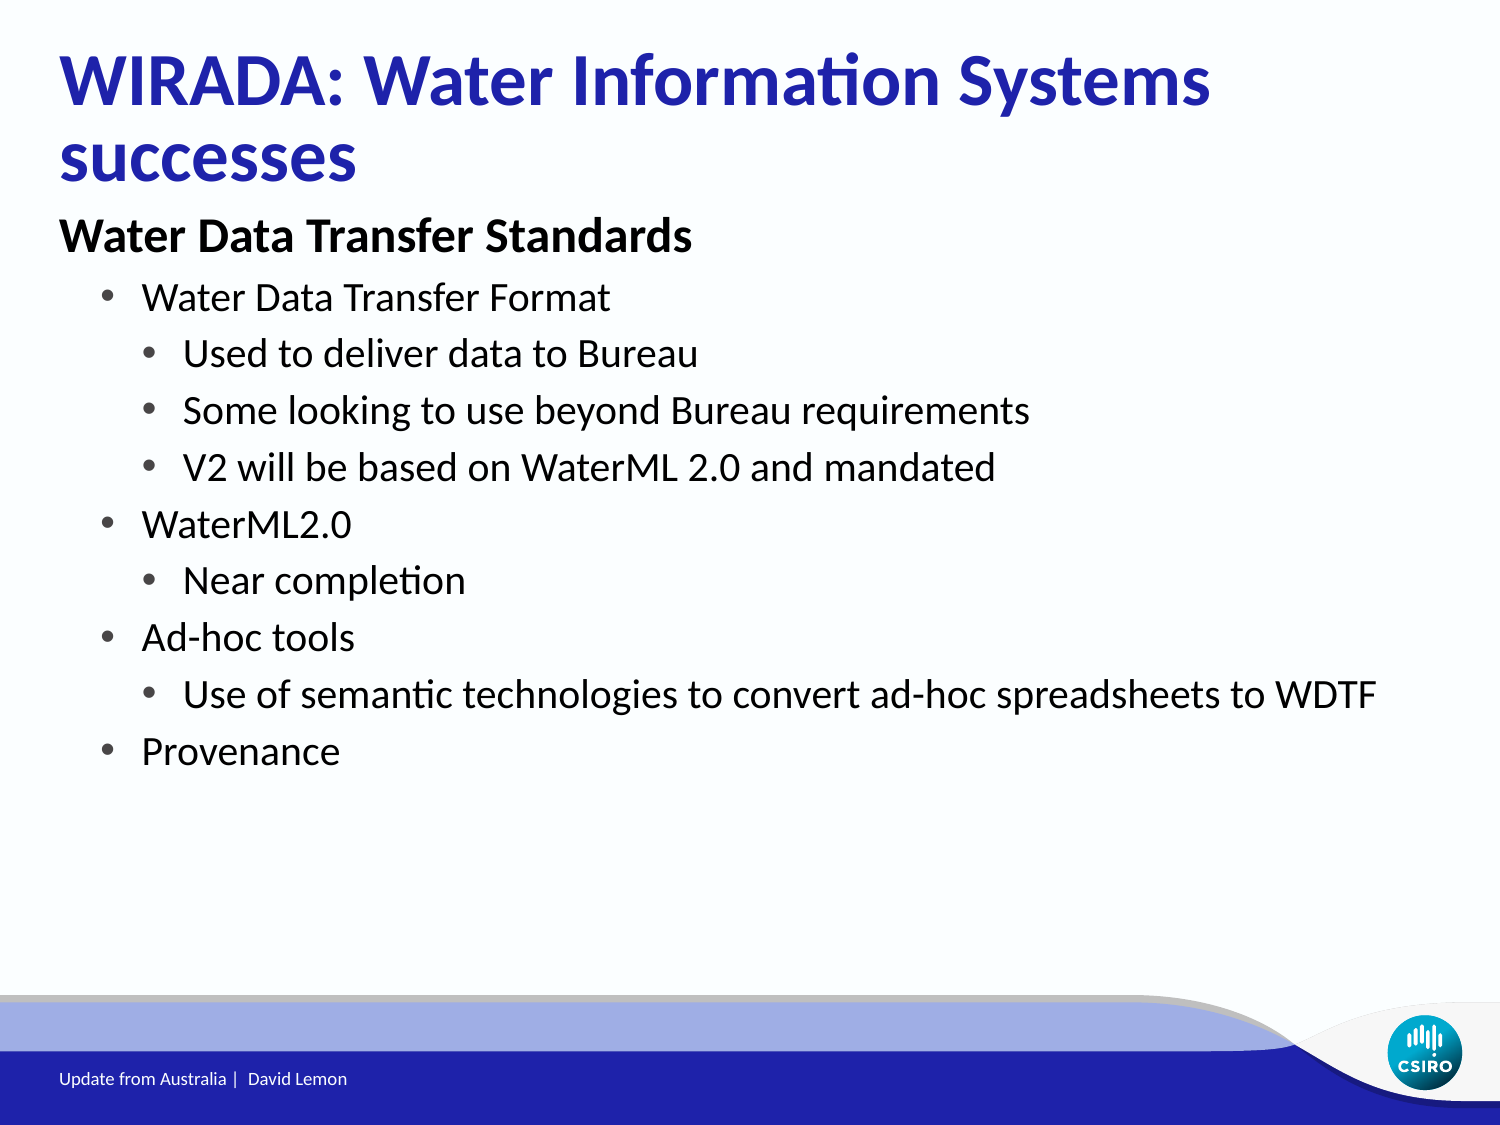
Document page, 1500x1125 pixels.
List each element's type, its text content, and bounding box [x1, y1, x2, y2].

list WIRADA: Water Information Systems successes [58, 44, 1448, 192]
footer Update from Australia | David Lemon [59, 1069, 1063, 1087]
list Water Data Transfer Standards Water Data Transfer Format Used to deliver data to Bureau Some looking to use beyond Bureau requirements V2 will be based on WaterML 2.0 and mandated WaterML2.0 Near completion Ad-hoc tools Use of semantic technologies to convert ad-hoc spreadsheets to WDTF Provenance [58, 209, 1448, 957]
